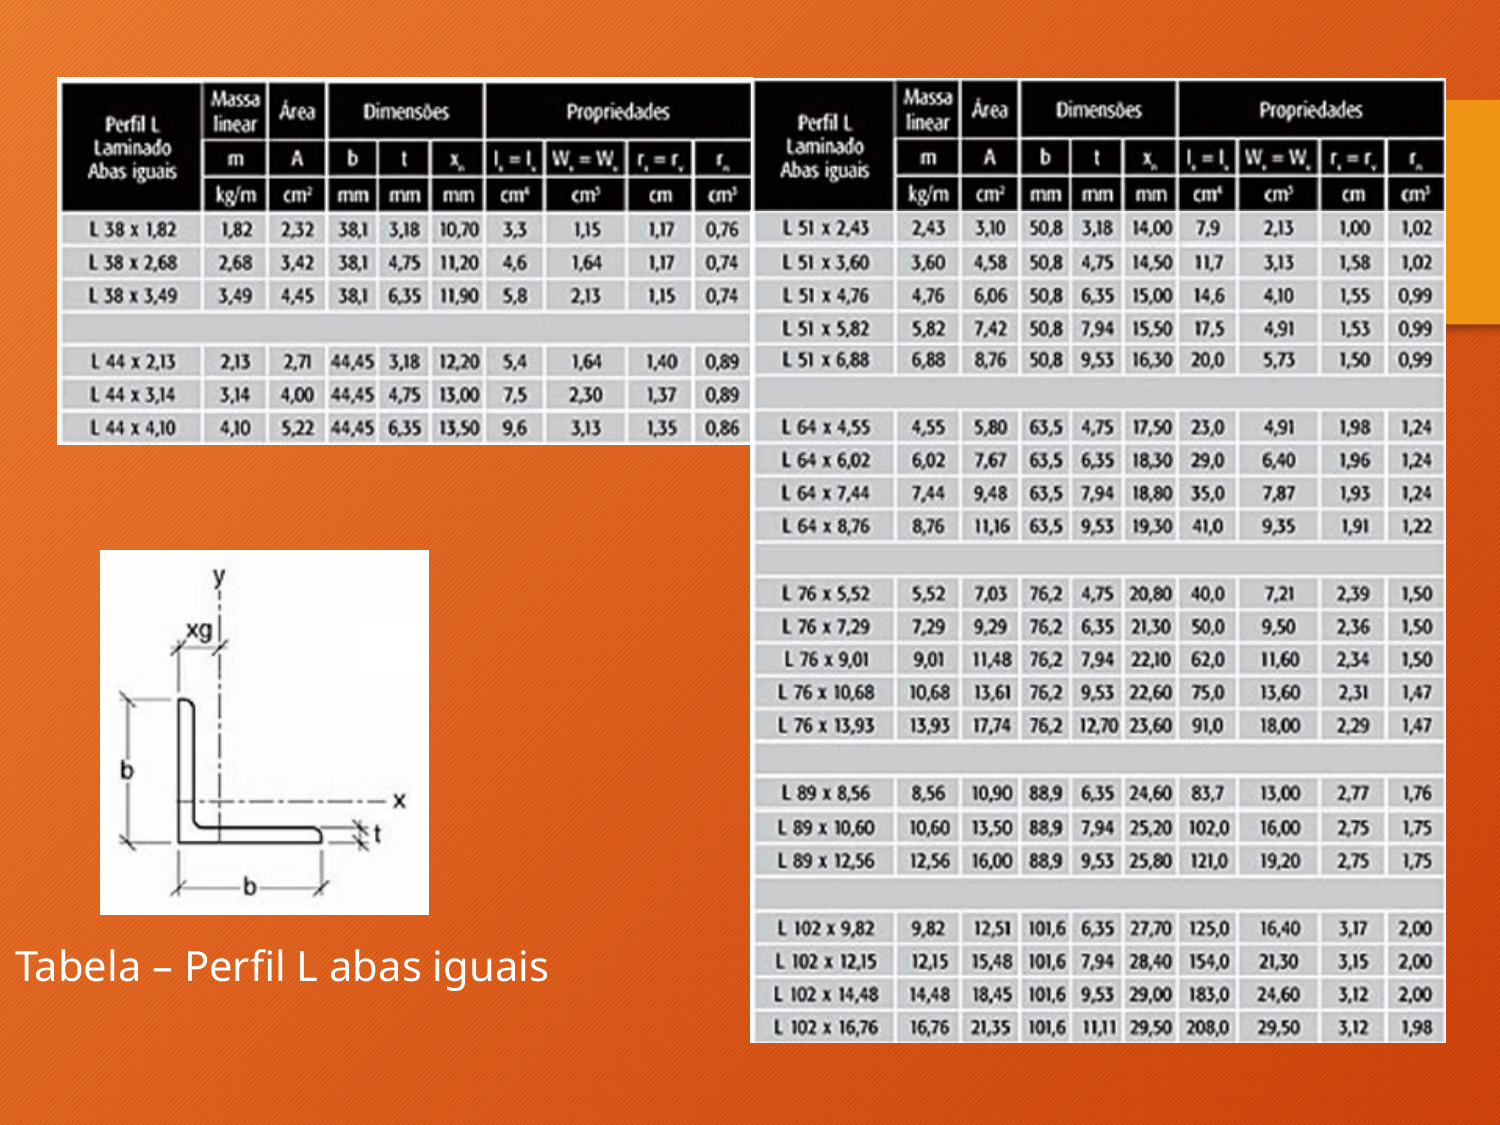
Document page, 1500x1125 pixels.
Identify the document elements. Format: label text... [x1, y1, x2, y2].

picture [99, 550, 429, 916]
title Tabela – Perfil L abas iguais [0, 928, 680, 1007]
picture [57, 77, 1500, 1044]
